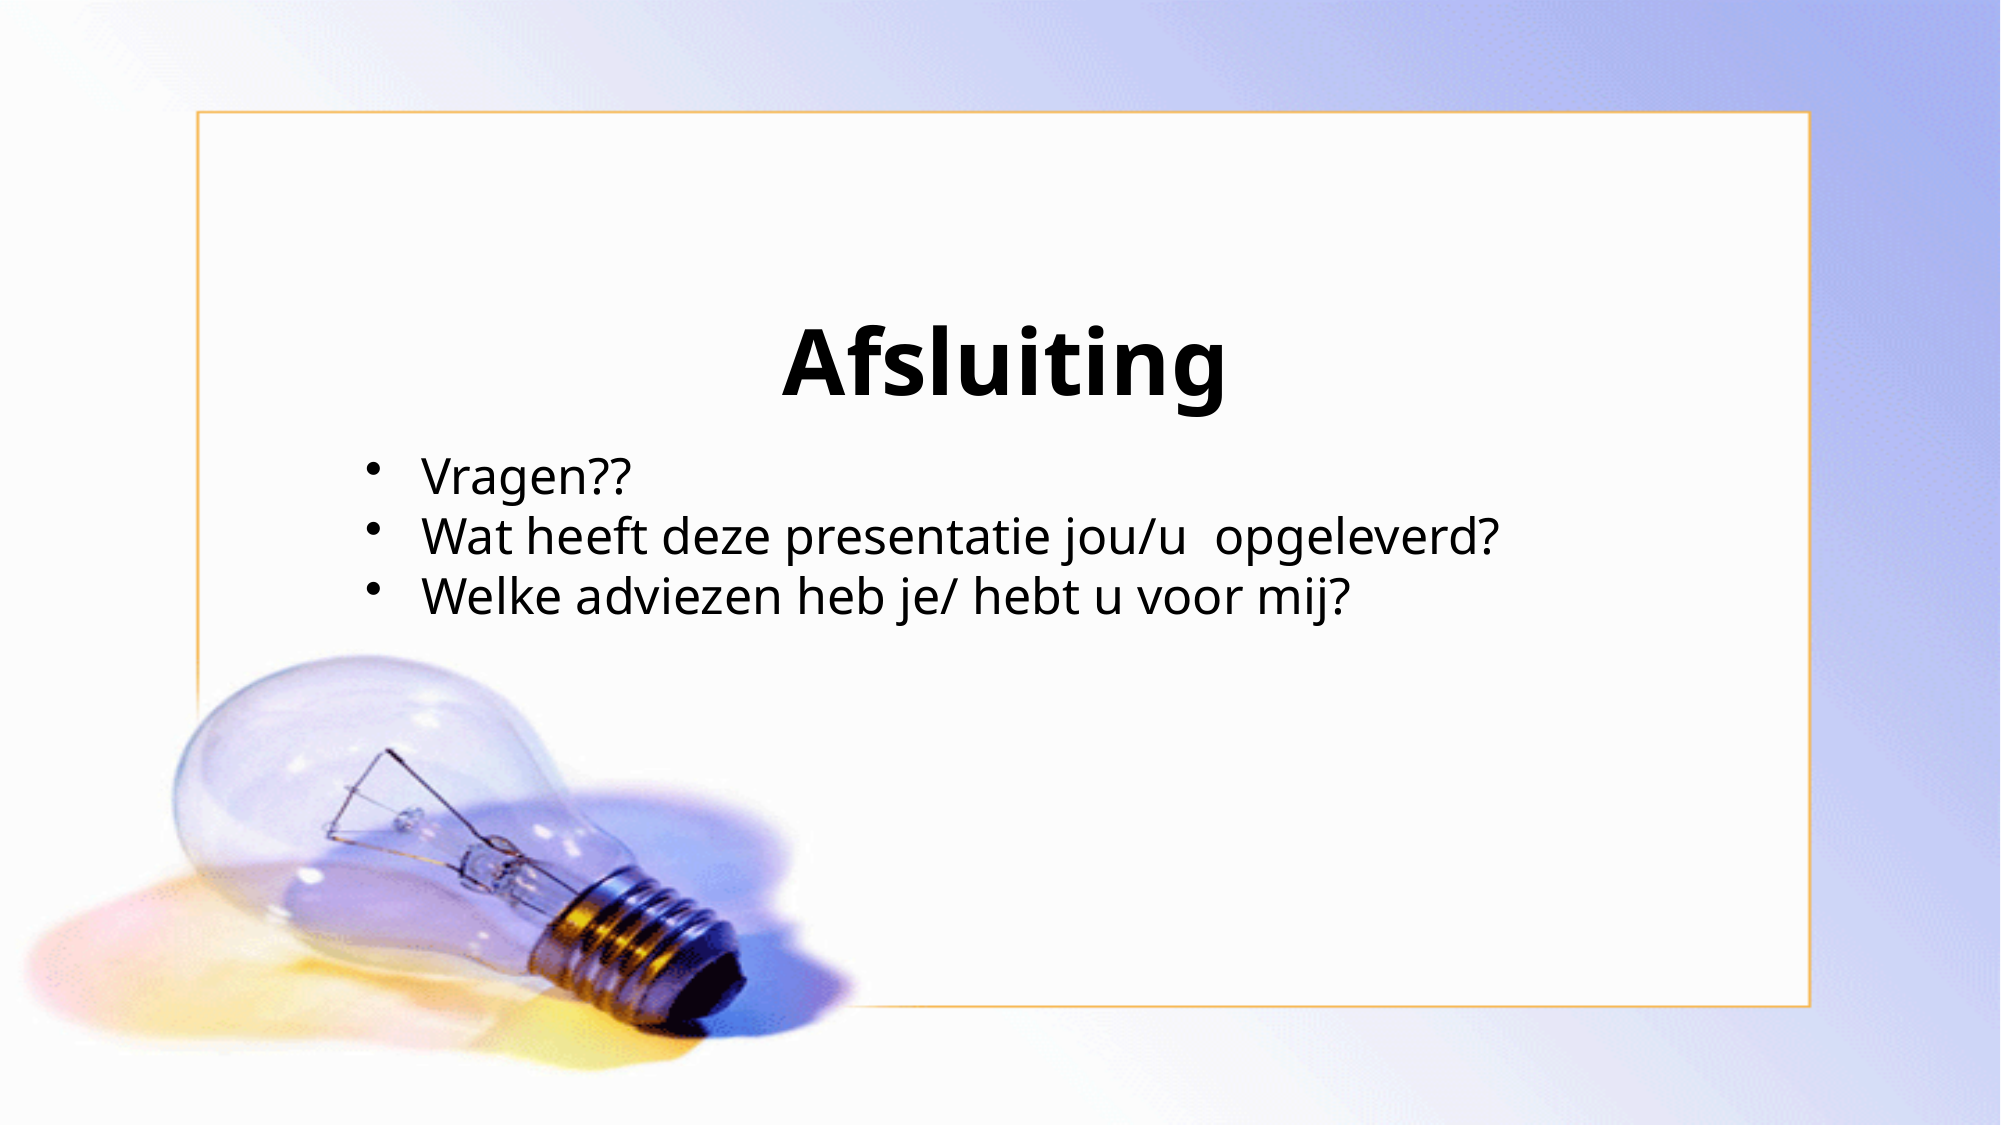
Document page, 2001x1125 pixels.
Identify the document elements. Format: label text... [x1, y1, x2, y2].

subtitle Vragen?? Wat heeft deze presentatie jou/u opgeleverd? Welke adviezen heb je/ hebt u voor mij? [350, 444, 1603, 635]
picture [0, 0, 2001, 1125]
title Afsluiting [474, 224, 1538, 421]
